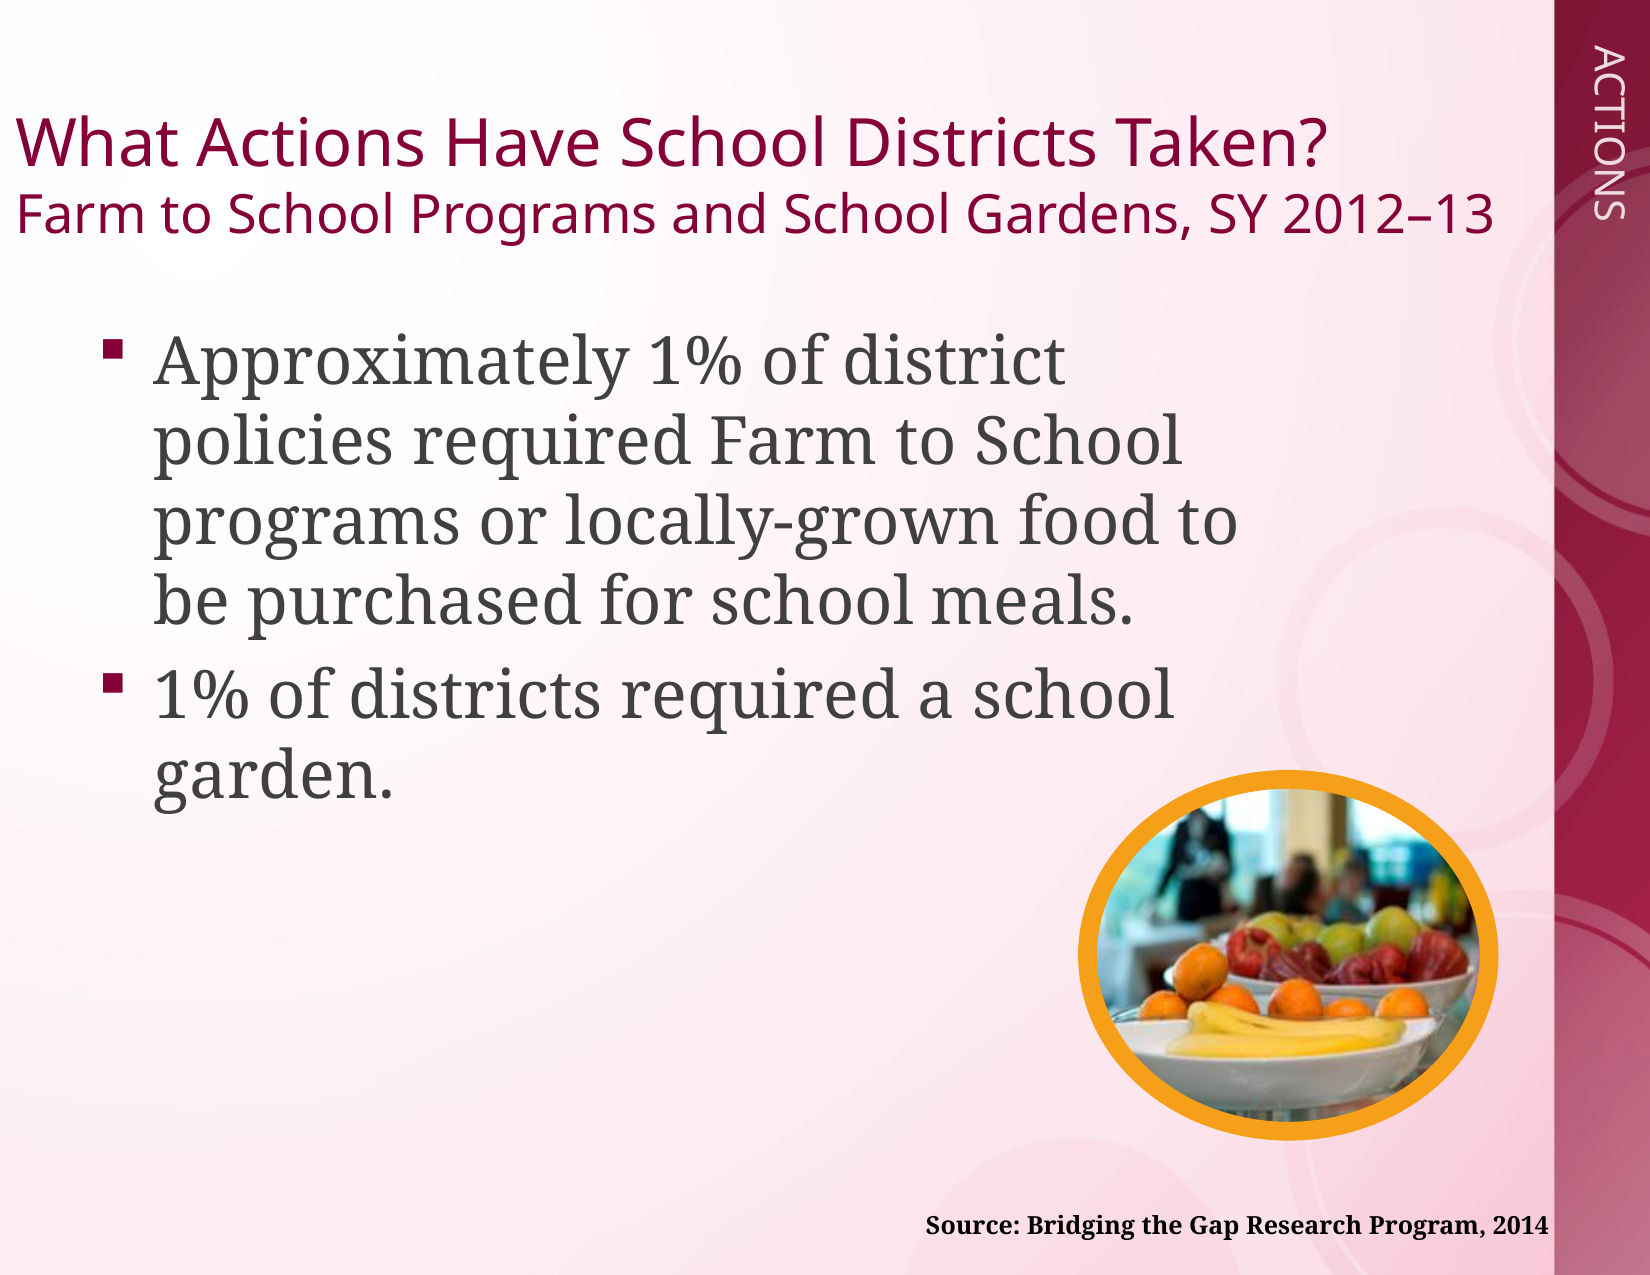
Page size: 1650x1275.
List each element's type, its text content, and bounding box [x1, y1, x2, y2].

picture [0, 0, 1650, 1275]
list Approximately 1% of district policies required Farm to School programs or locally-grown food to be purchased for school meals. 1% of districts required a school garden. [82, 310, 1321, 995]
text_box Source: Bridging the Gap Research Program, 2014 [731, 1202, 1565, 1247]
title What Actions Have School Districts Taken? Farm to School Programs and School Gardens, SY 2012–13 [0, 66, 1540, 278]
